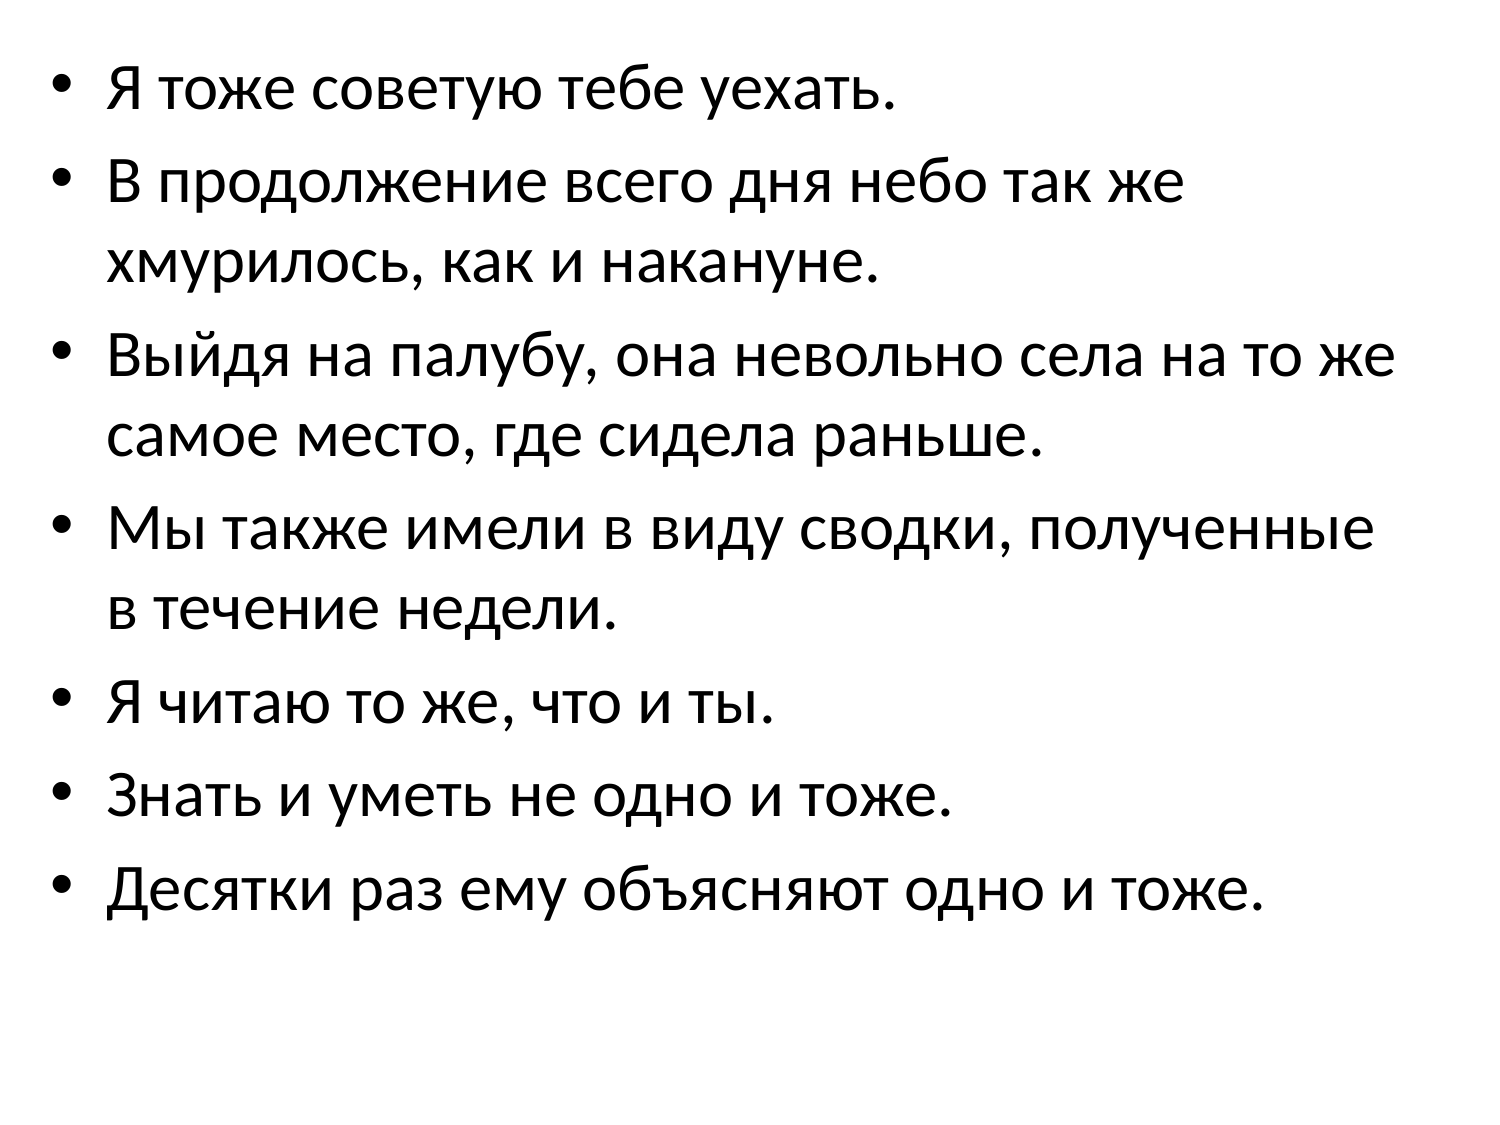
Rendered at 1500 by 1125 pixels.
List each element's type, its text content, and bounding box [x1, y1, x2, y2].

list Я тоже советую тебе уехать. В продолжение всего дня небо так же хмурилось, как и накануне. Выйдя на палубу, она невольно села на то же самое место, где сидела раньше. Мы также имели в виду сводки, полученные в течение недели. Я читаю то же, что и ты. Знать и уметь не одно и тоже. Десятки раз ему объясняют одно и тоже. [35, 35, 1425, 1005]
